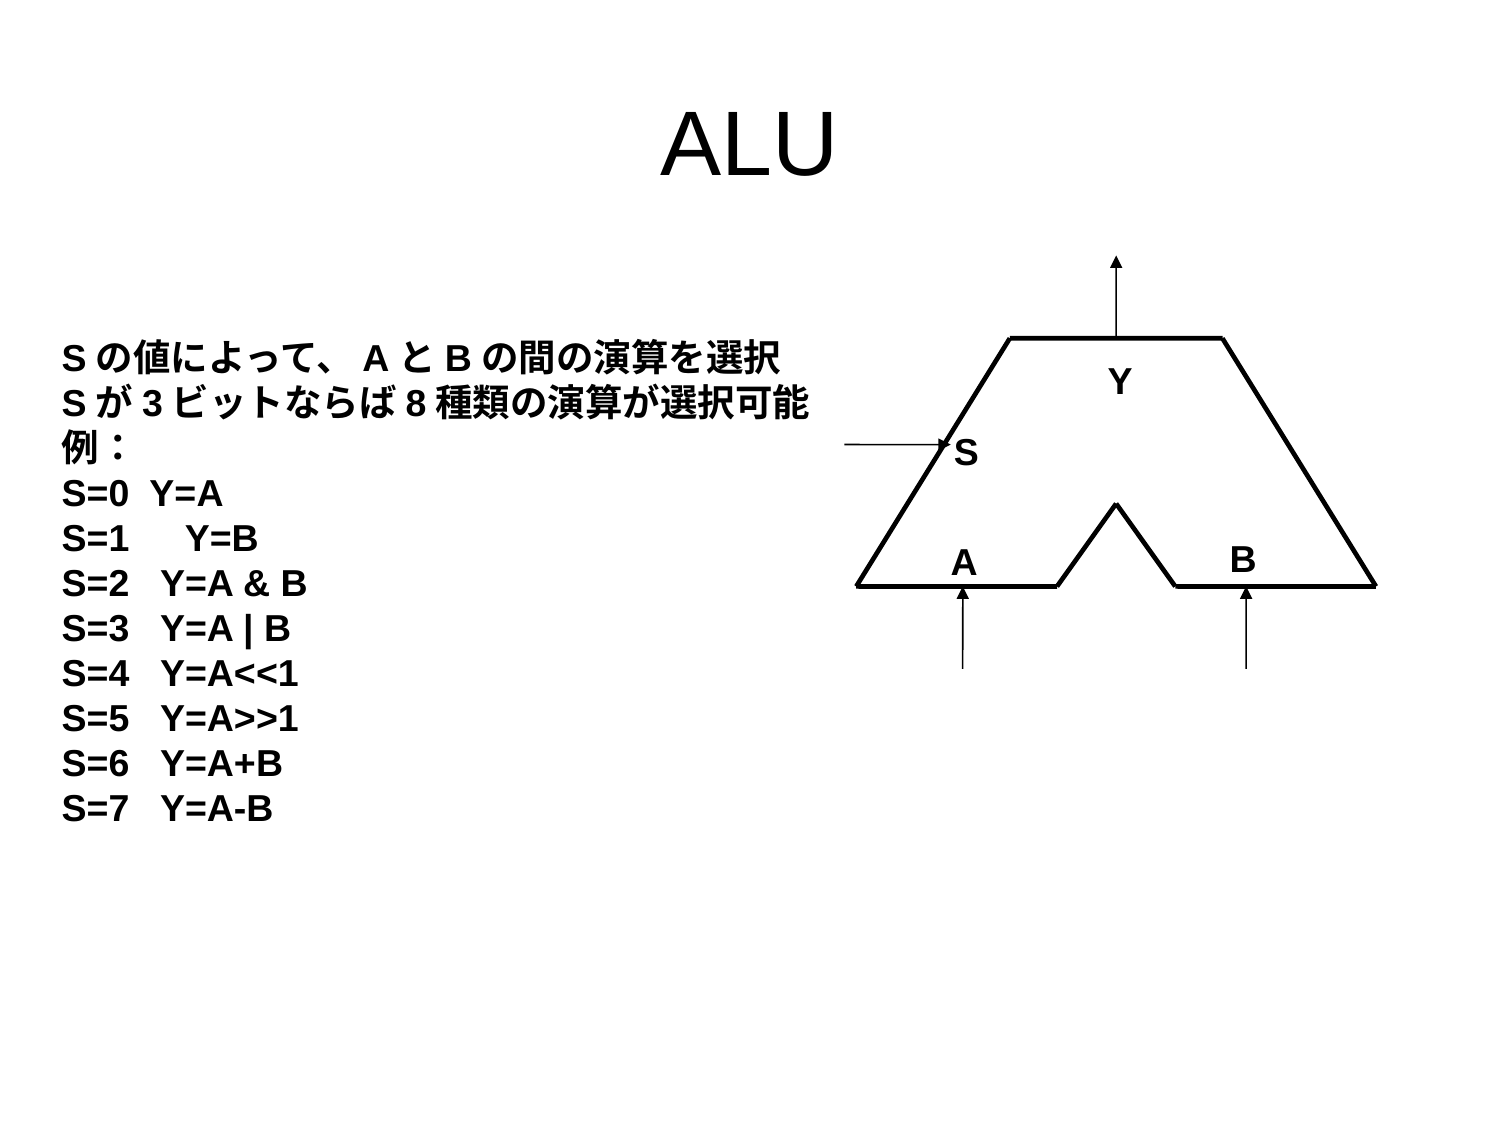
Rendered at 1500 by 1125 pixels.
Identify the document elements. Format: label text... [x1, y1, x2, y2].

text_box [856, 338, 1376, 587]
text_box [1239, 587, 1253, 669]
title ALU [75, 45, 1425, 233]
text_box Sの値によって、AとBの間の演算を選択 Sが3ビットならば8種類の演算が選択可能 例： S=0 Y=A S=1 Y=B S=2 Y=A & B S=3 Y=A | B S=4 Y=A<<1 S=5 Y=A>>1 S=6 Y=A+B S=7 Y=A-B [46, 326, 826, 836]
text_box [1110, 255, 1123, 338]
text_box [956, 587, 969, 669]
